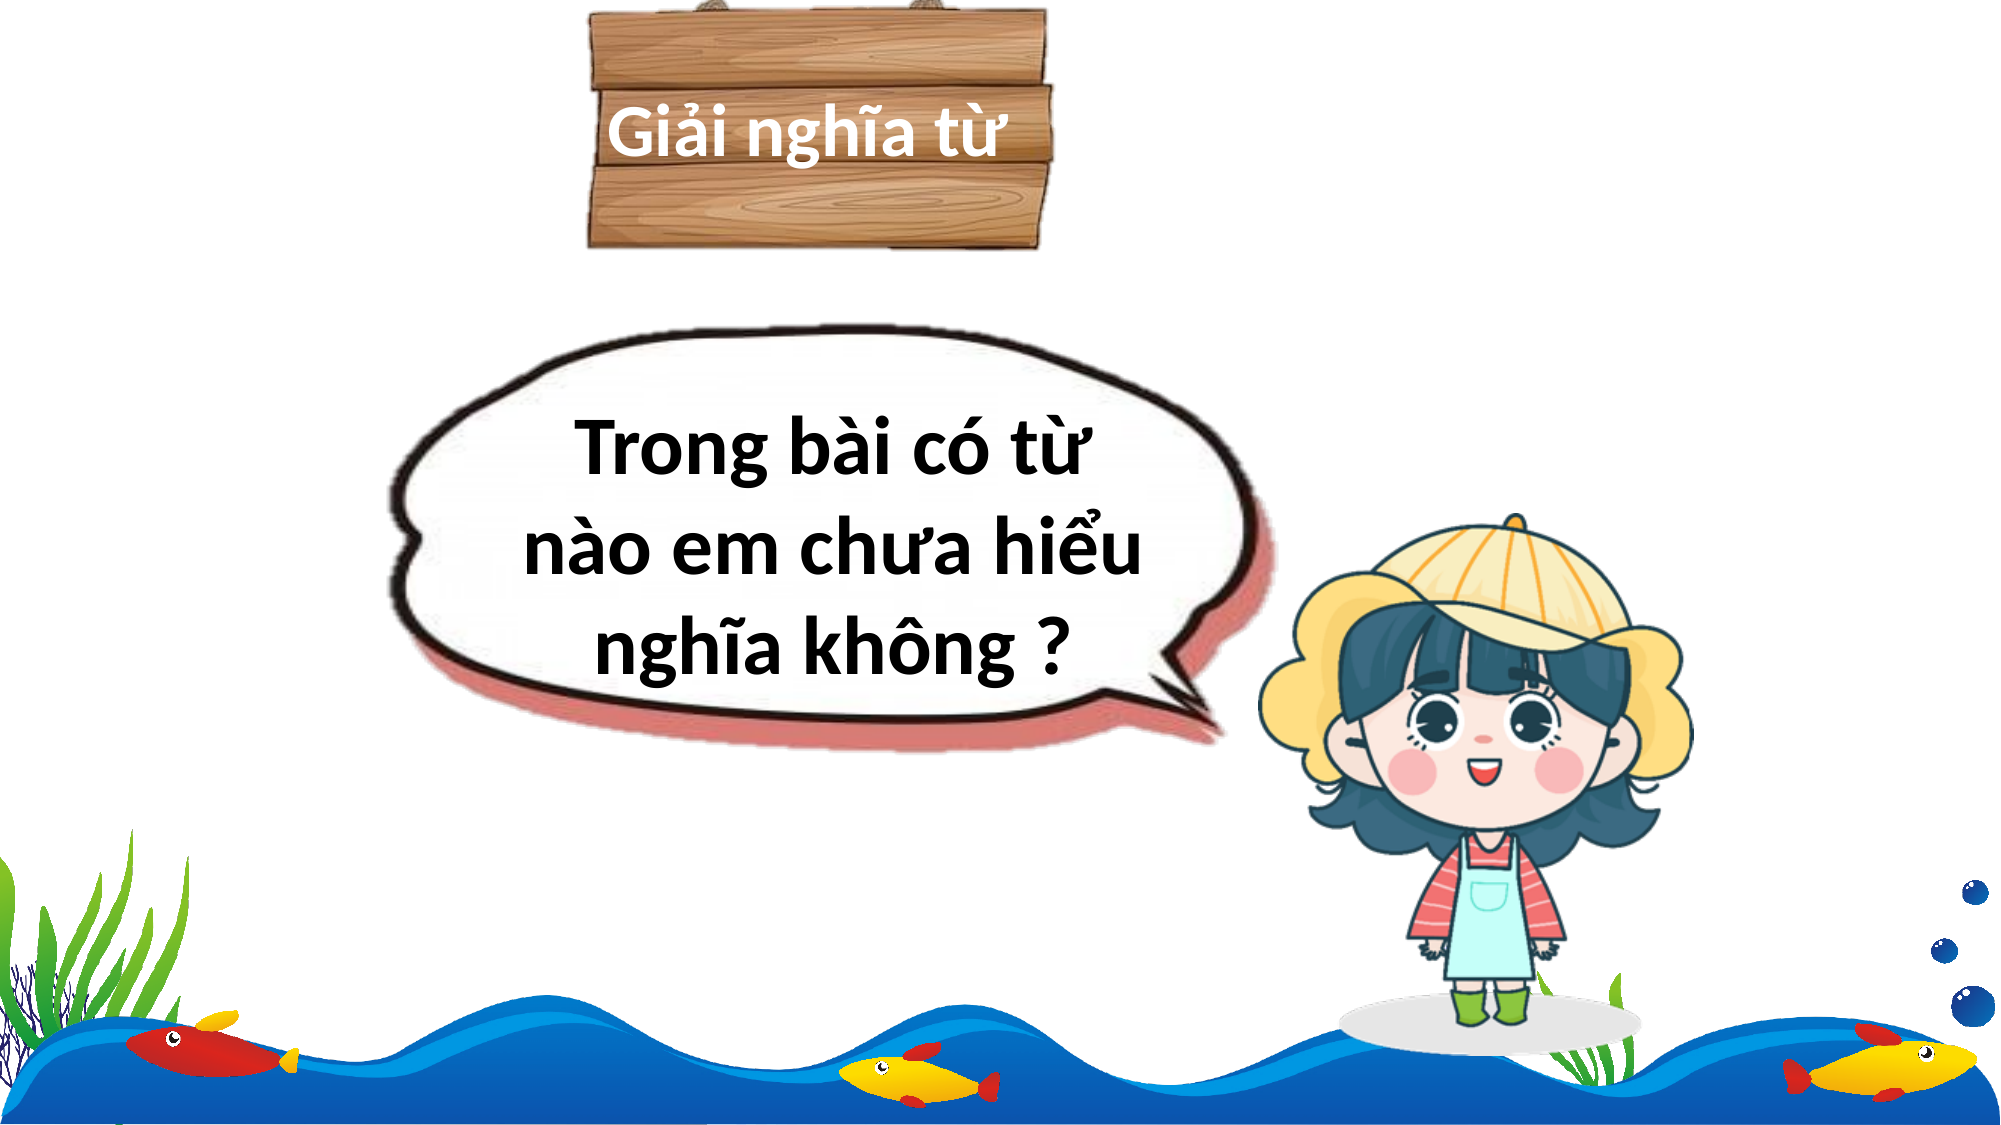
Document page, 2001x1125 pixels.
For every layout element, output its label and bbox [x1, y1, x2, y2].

picture [0, 513, 2000, 1125]
text_box [514, 0, 1125, 180]
text_box [265, 180, 1402, 905]
